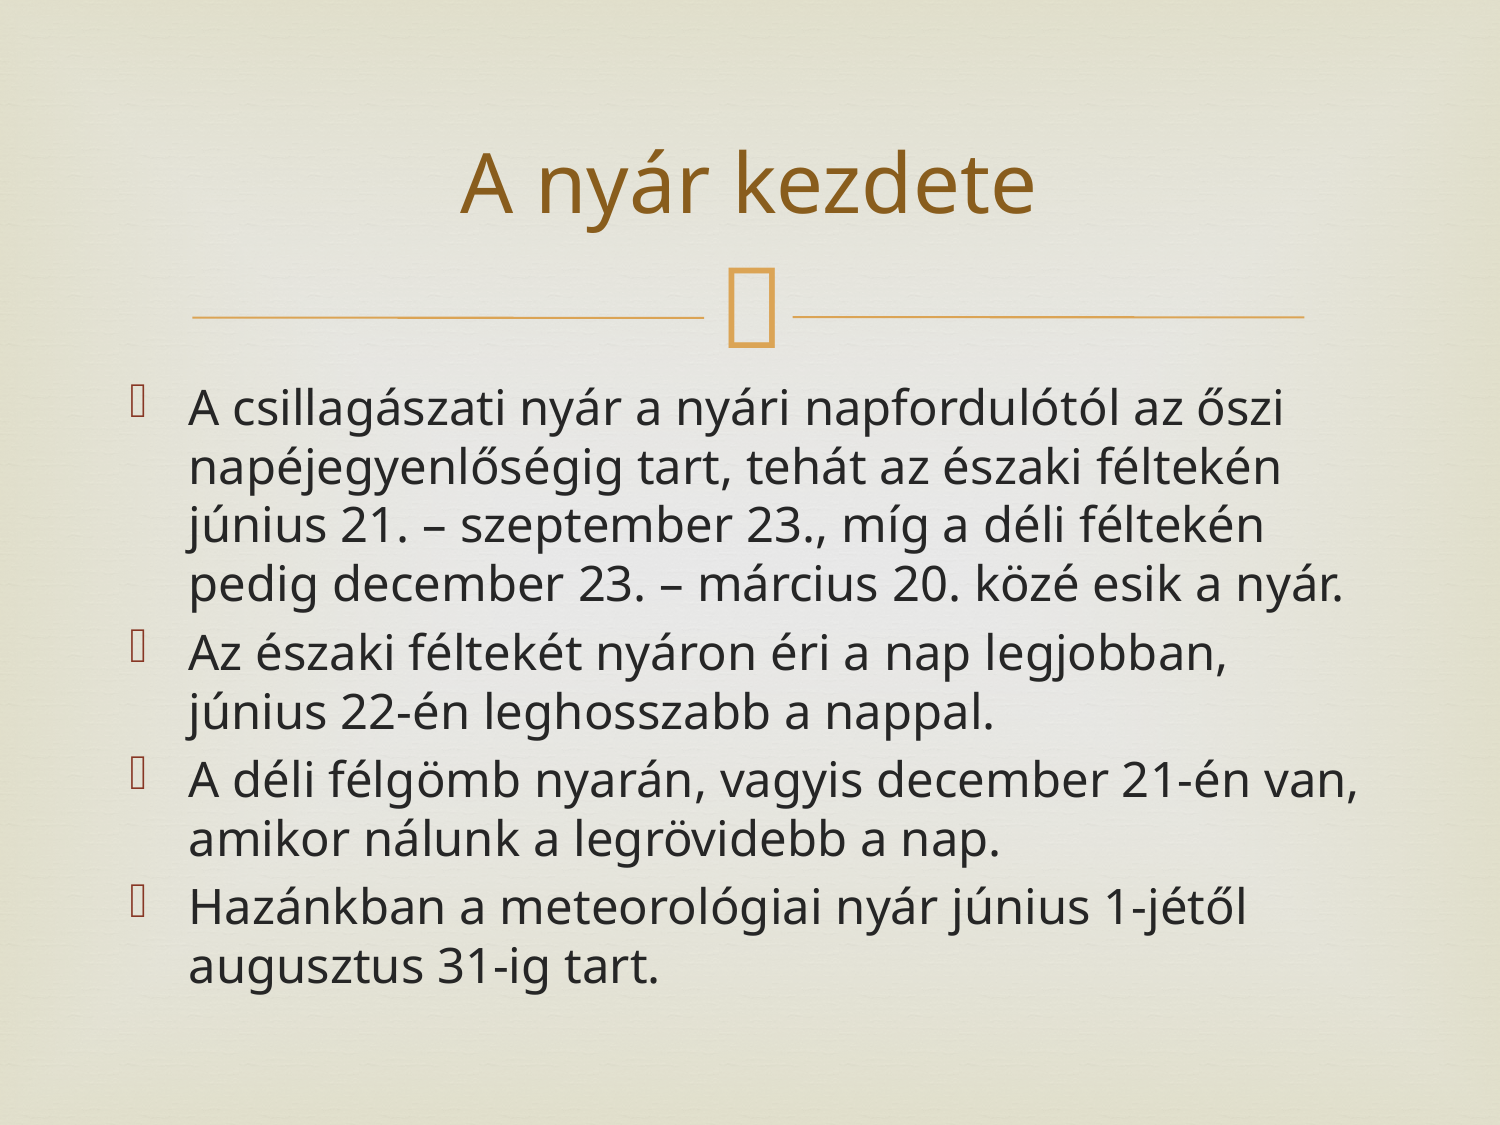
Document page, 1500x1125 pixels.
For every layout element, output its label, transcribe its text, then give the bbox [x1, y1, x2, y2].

list A csillagászati nyár a nyári napfordulótól az őszi napéjegyenlőségig tart, tehát az északi féltekén június 21. – szeptember 23., míg a déli féltekén pedig december 23. – március 20. közé esik a nyár. Az északi féltekét nyáron éri a nap legjobban, június 22-én leghosszabb a nappal. A déli félgömb nyarán, vagyis december 21-én van, amikor nálunk a legrövidebb a nap. Hazánkban a meteorológiai nyár június 1-jétől augusztus 31-ig tart. [114, 368, 1386, 1005]
title A nyár kezdete [112, 93, 1386, 267]
